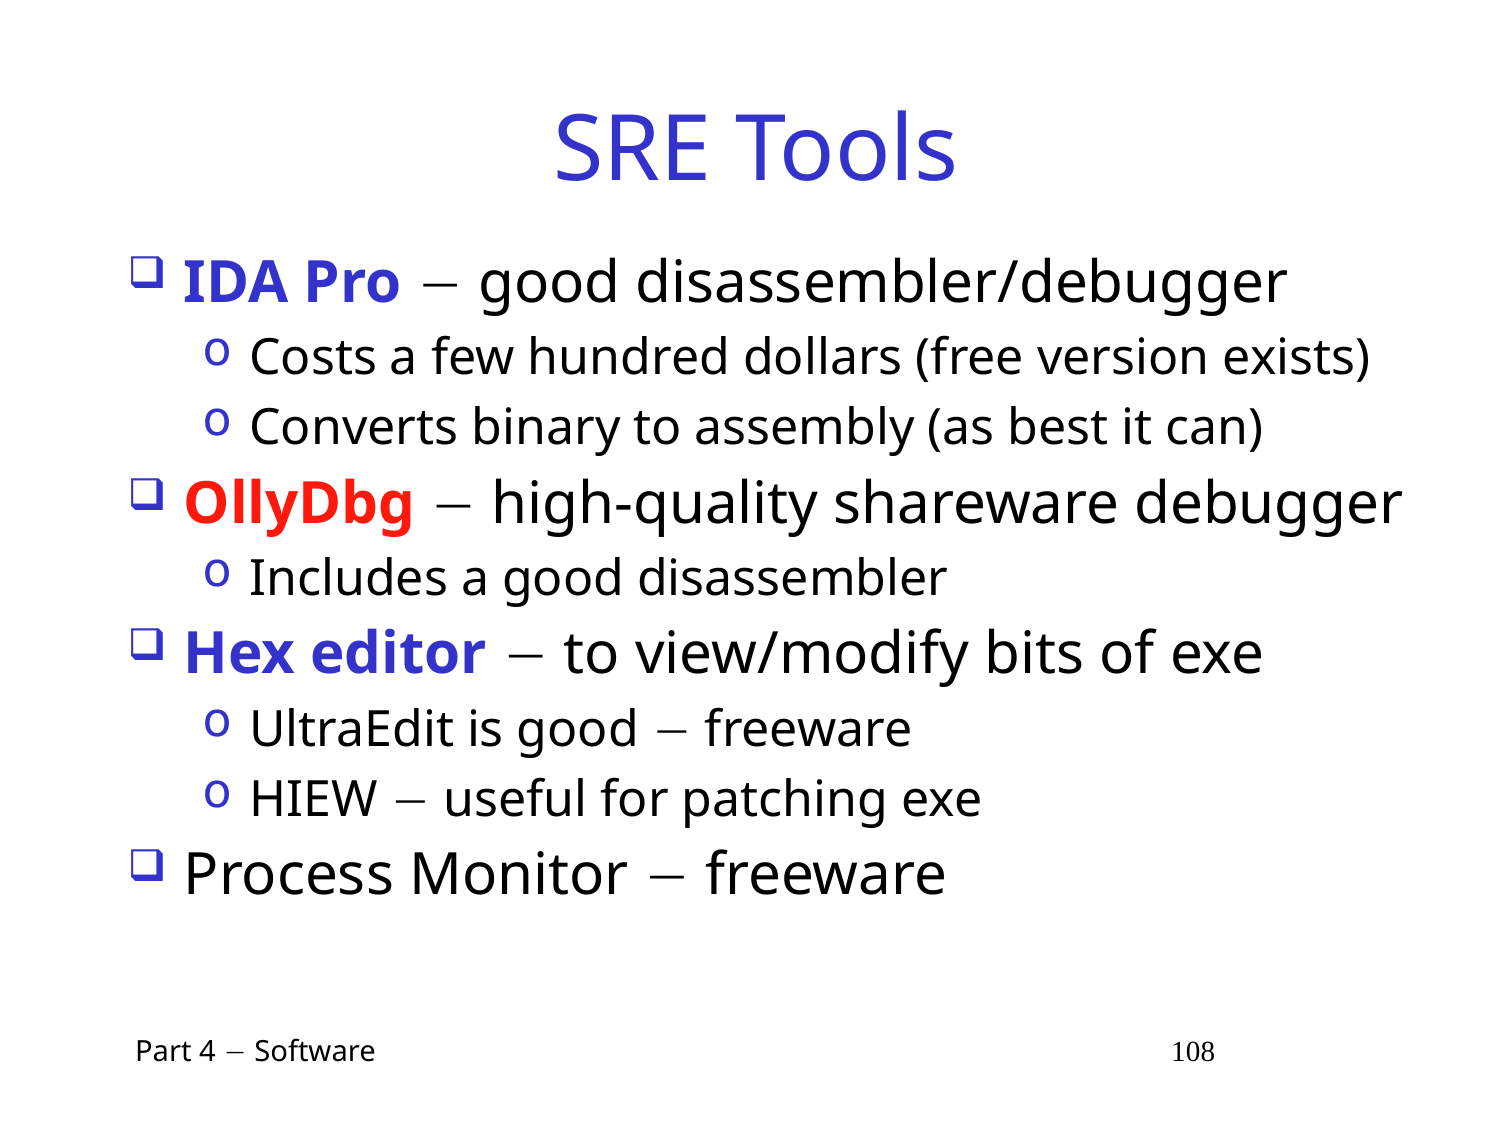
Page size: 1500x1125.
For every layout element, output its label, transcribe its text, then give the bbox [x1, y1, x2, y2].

title SRE Tools [124, 49, 1388, 238]
footer Part 4  Software 108 [112, 1024, 1401, 1101]
list IDA Pro  good disassembler/debugger Costs a few hundred dollars (free version exists) Converts binary to assembly (as best it can) OllyDbg  high-quality shareware debugger Includes a good disassembler Hex editor  to view/modify bits of exe UltraEdit is good  freeware HIEW  useful for patching exe Process Monitor  freeware [112, 249, 1426, 988]
